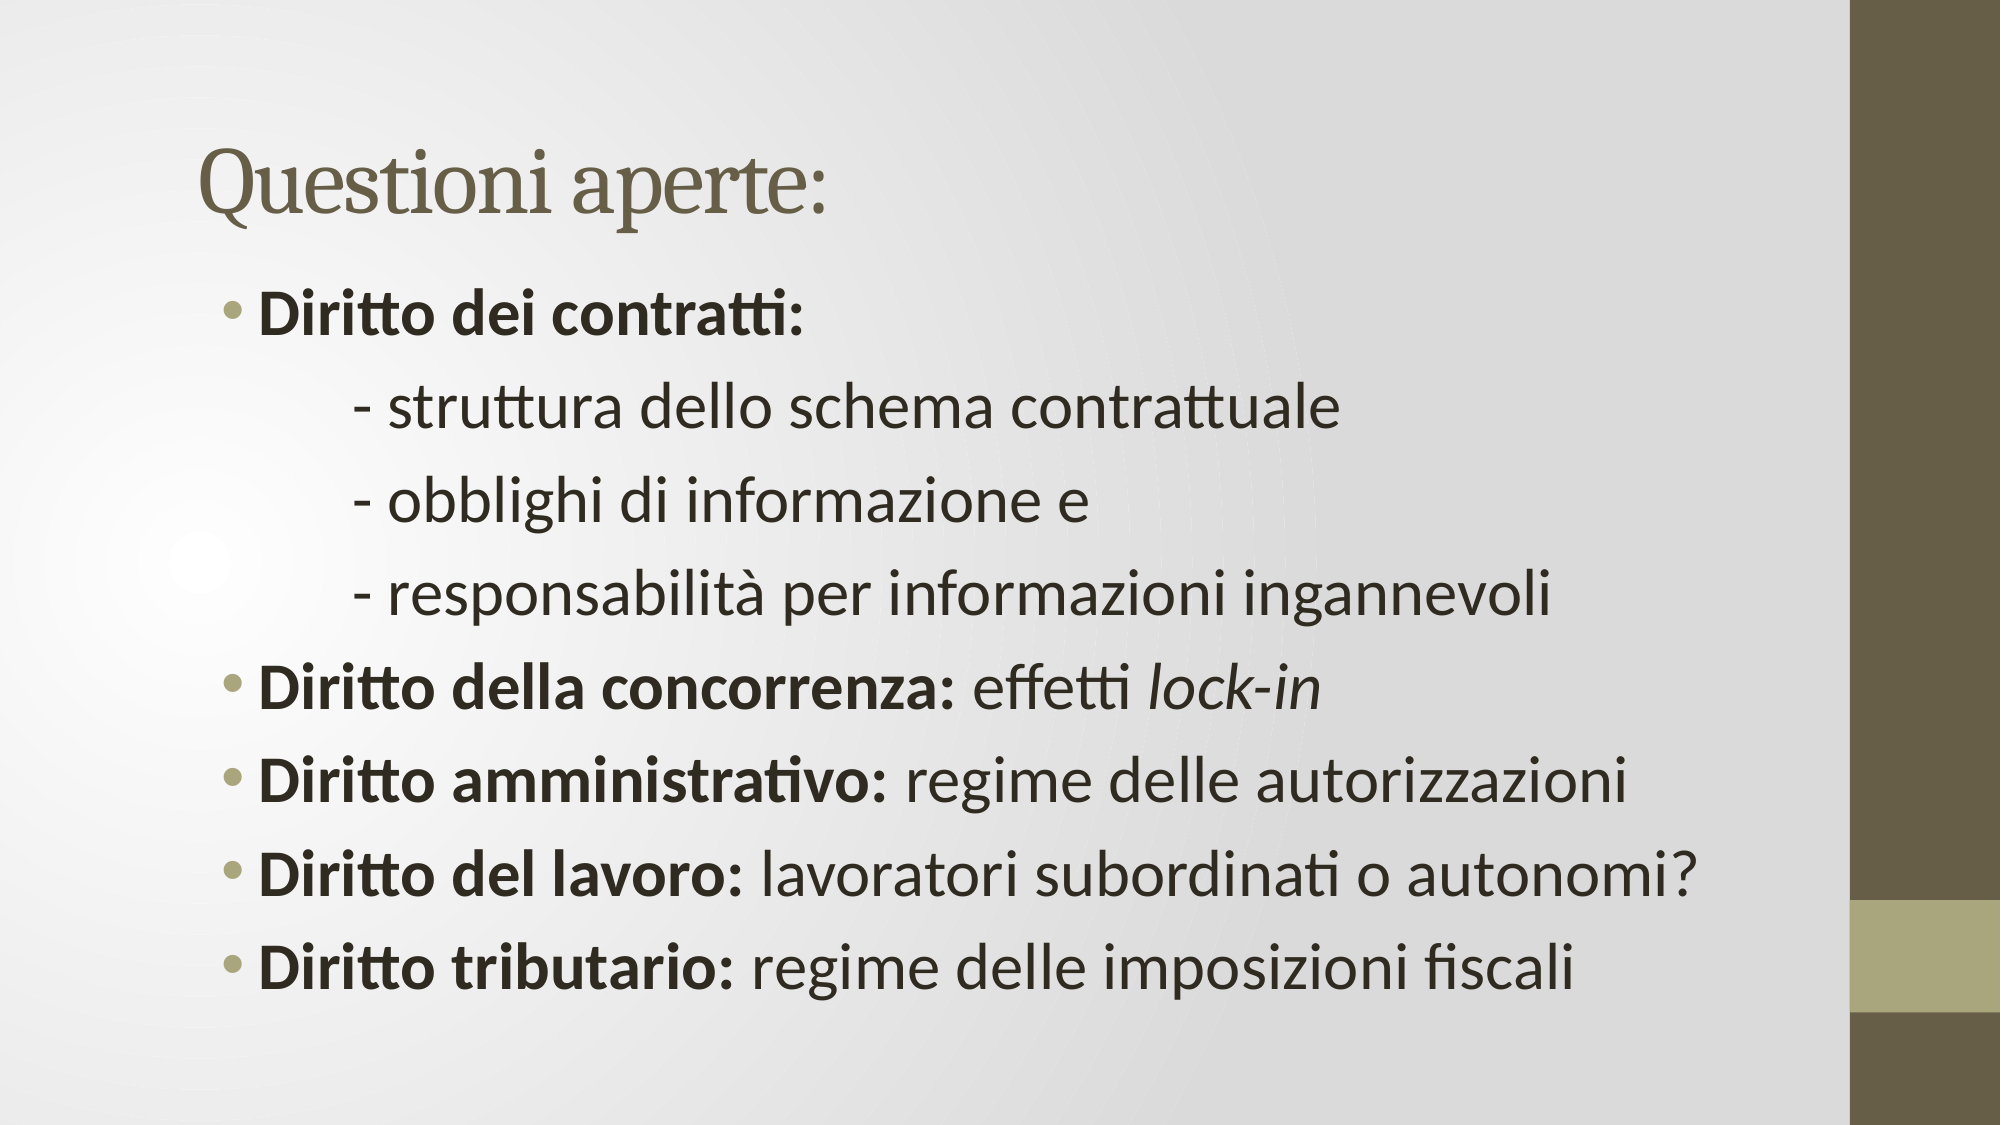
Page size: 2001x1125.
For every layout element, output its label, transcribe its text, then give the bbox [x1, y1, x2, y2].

title Questioni aperte: [183, 33, 1809, 317]
list Diritto dei contratti: - struttura dello schema contrattuale - obblighi di informazione e - responsabilità per informazioni ingannevoli Diritto della concorrenza: effetti lock-in Diritto amministrativo: regime delle autorizzazioni Diritto del lavoro: lavoratori subordinati o autonomi? Diritto tributario: regime delle imposizioni fiscali [187, 261, 1813, 1079]
